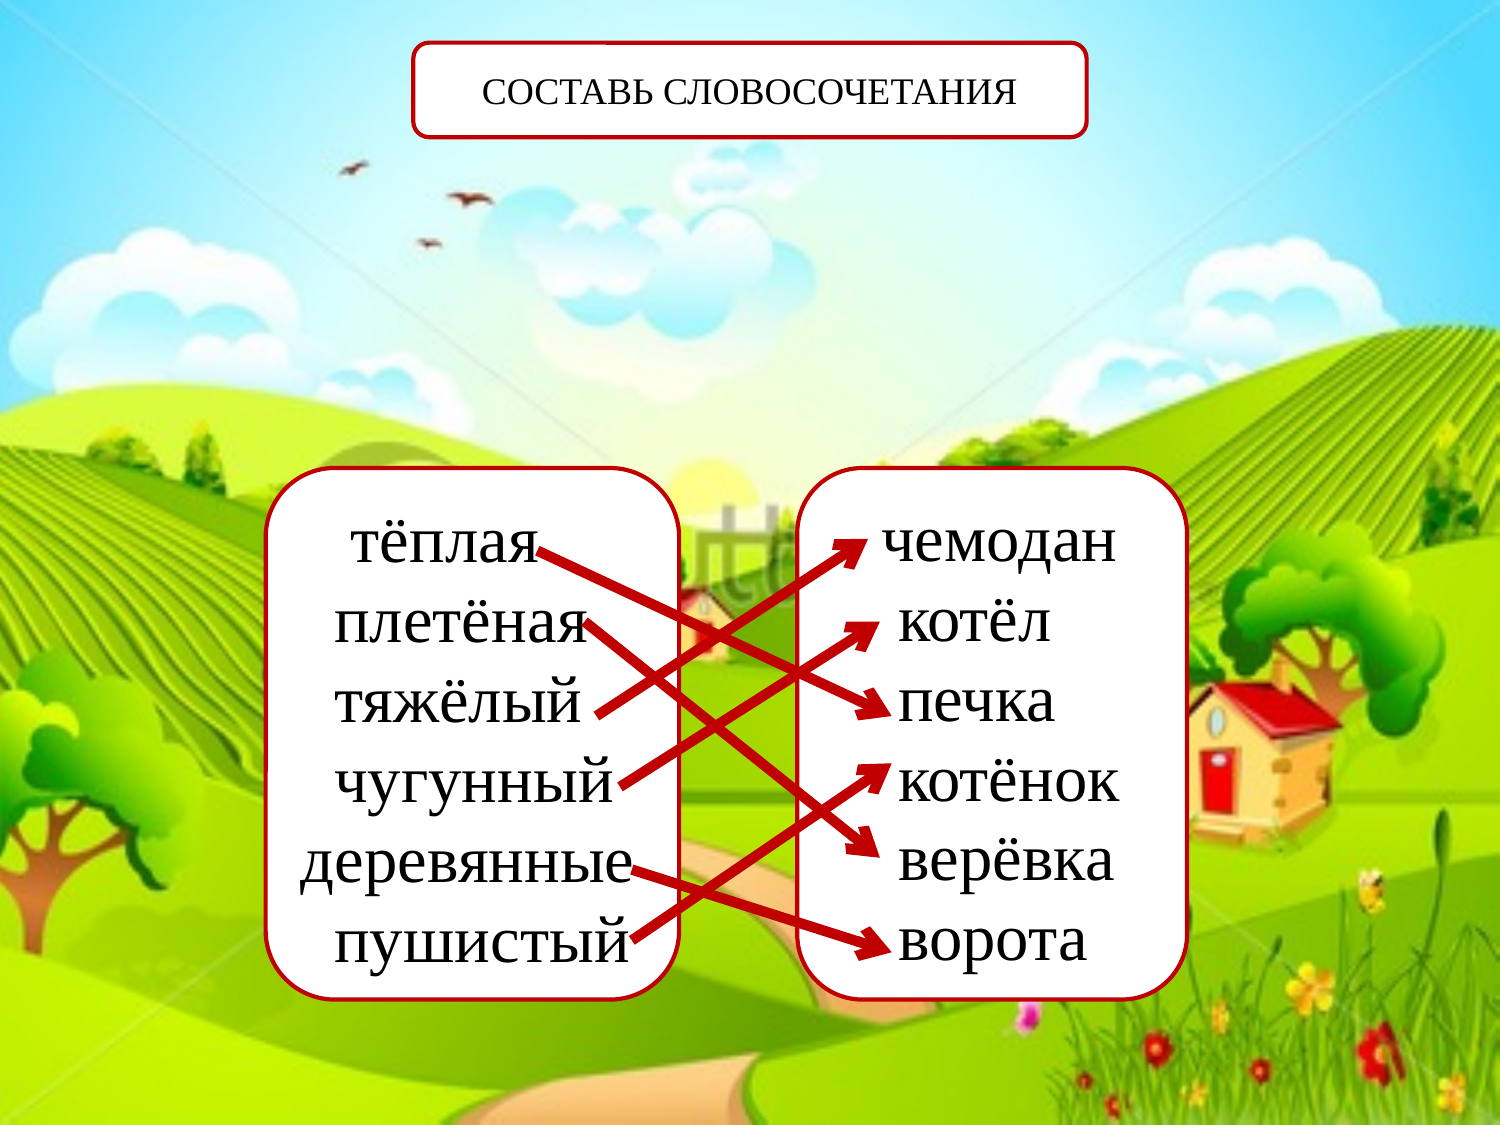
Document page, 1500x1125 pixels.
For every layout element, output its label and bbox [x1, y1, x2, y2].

picture [0, 0, 1500, 1125]
text_box [537, 550, 591, 717]
text_box [596, 538, 869, 717]
text_box [631, 948, 892, 953]
text_box [619, 621, 881, 788]
text_box [584, 621, 626, 858]
text_box [631, 762, 892, 941]
text_box [873, 550, 892, 717]
